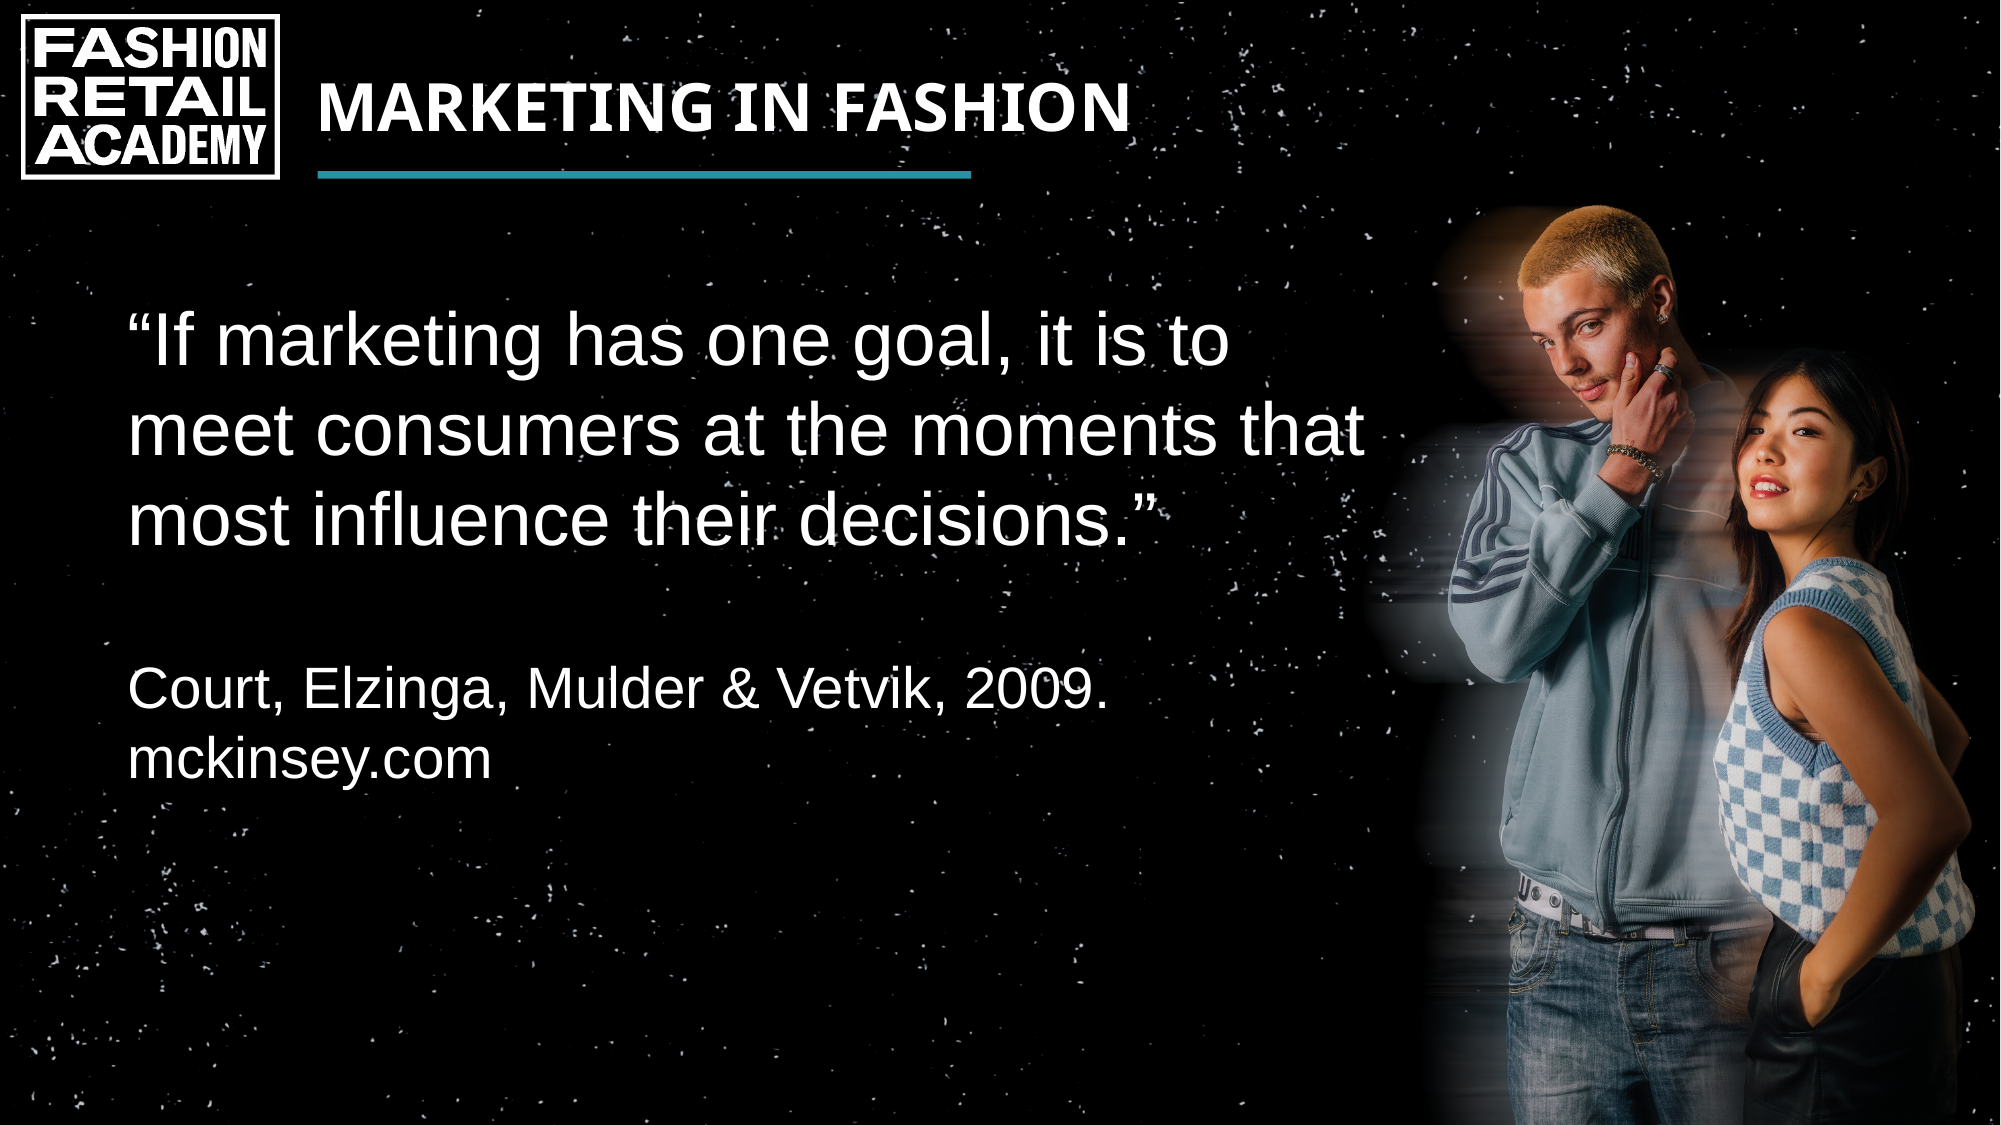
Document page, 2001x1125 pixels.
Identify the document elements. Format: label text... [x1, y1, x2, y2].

text_box MARKETING IN FASHION [300, 57, 1950, 153]
text_box “If marketing has one goal, it is to meet consumers at the moments that most influence their decisions.”​ ​ Court, Elzinga, Mulder & Vetvik, 2009. mckinsey.com​ [112, 282, 1290, 898]
text_box [317, 170, 972, 180]
picture [0, 0, 2001, 1125]
